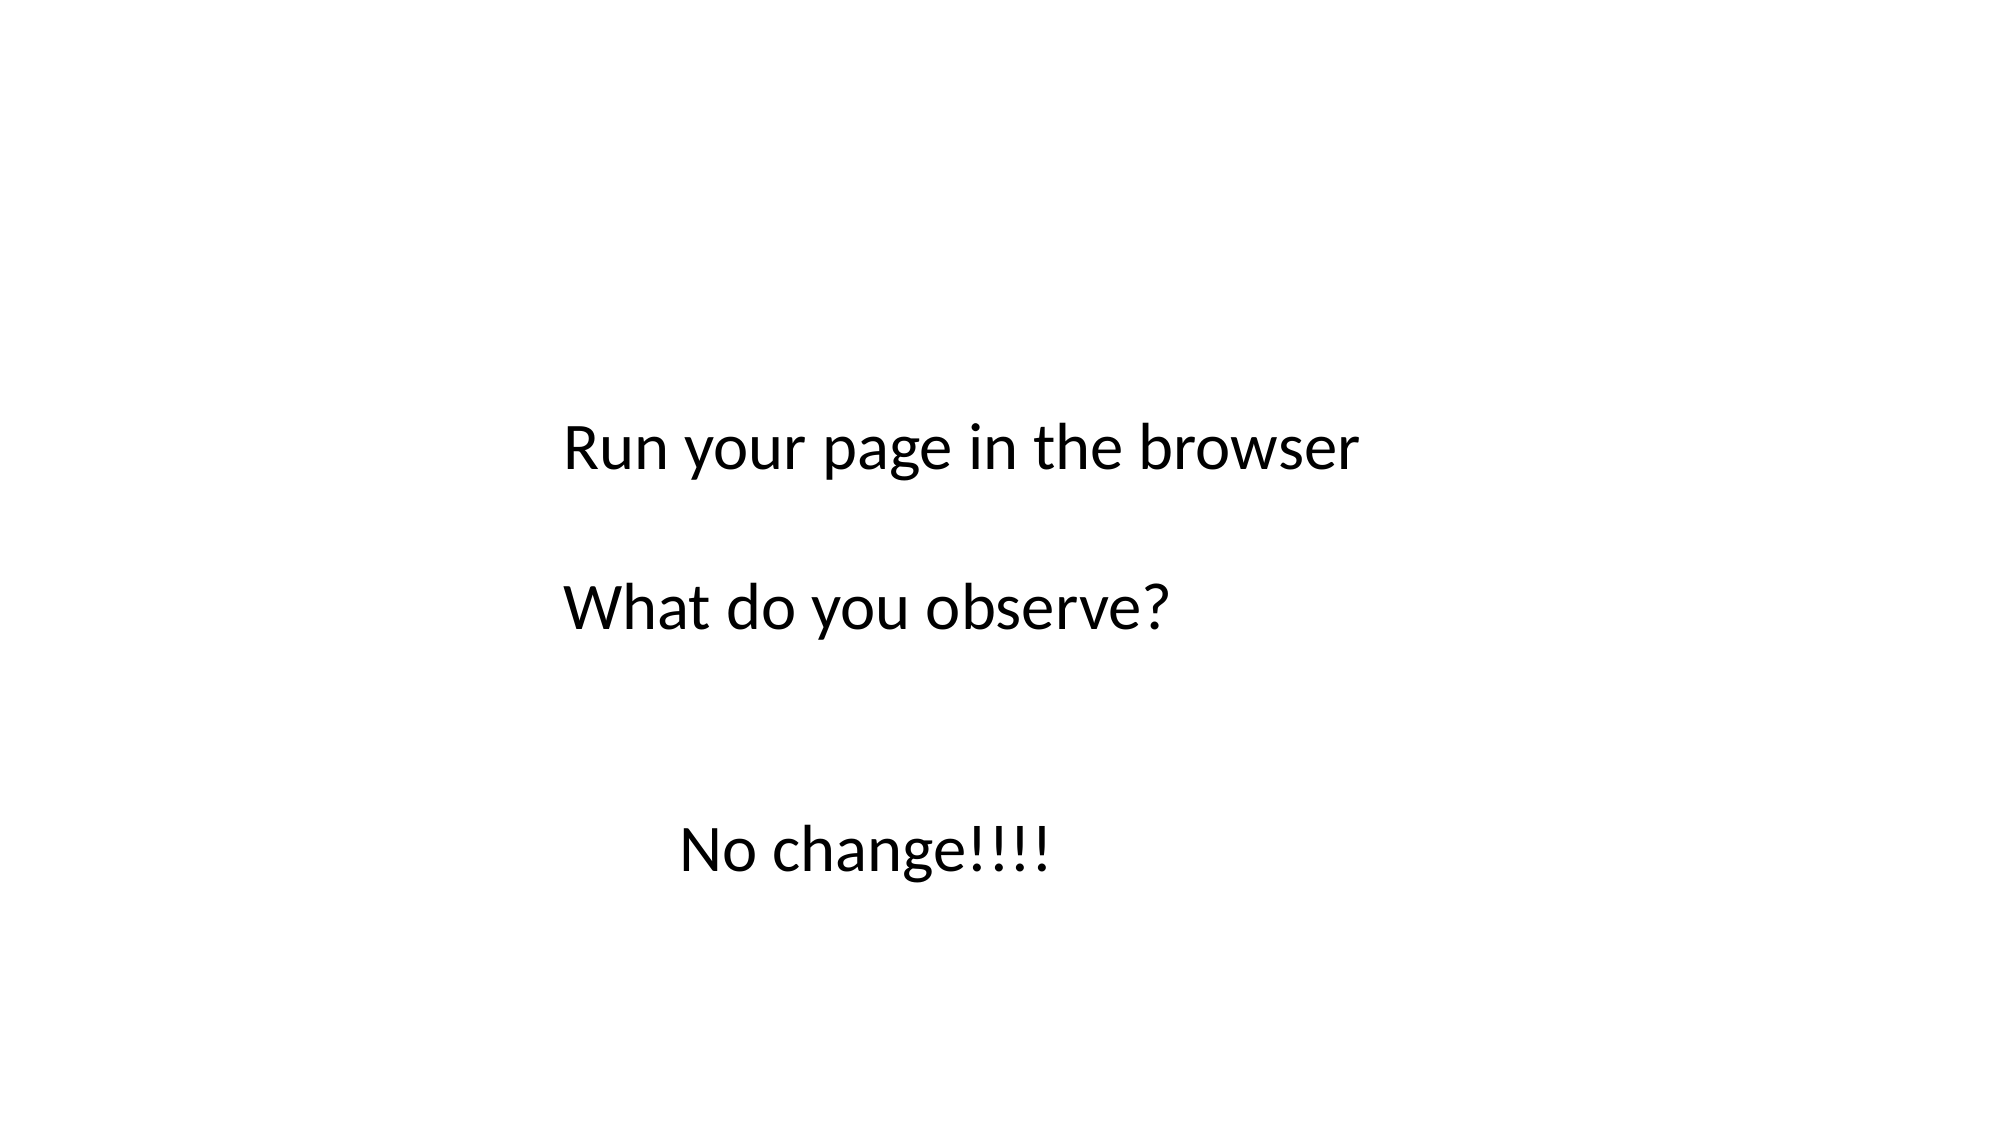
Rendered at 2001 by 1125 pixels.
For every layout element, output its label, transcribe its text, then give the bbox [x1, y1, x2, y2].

text_box No change!!!! [664, 797, 1069, 893]
text_box Run your page in the browser What do you observe? [548, 395, 1377, 651]
